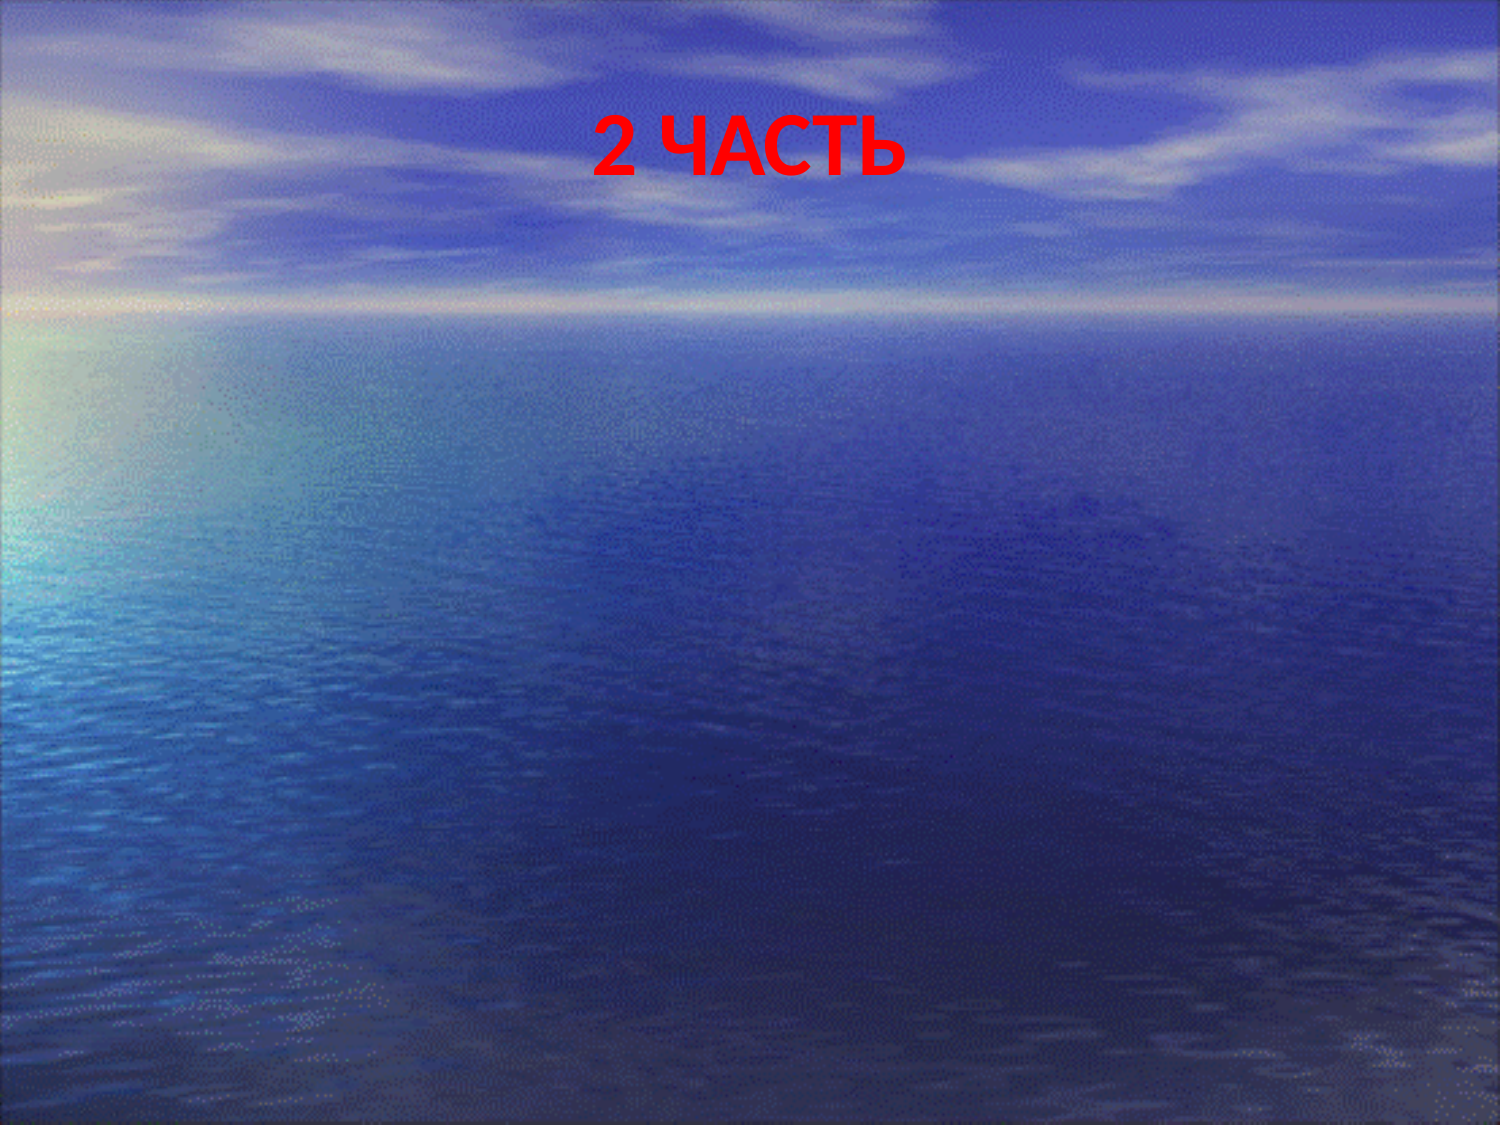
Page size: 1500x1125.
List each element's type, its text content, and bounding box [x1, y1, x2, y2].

title 2 ЧАСТЬ [74, 44, 1426, 233]
picture [0, 0, 1500, 1125]
